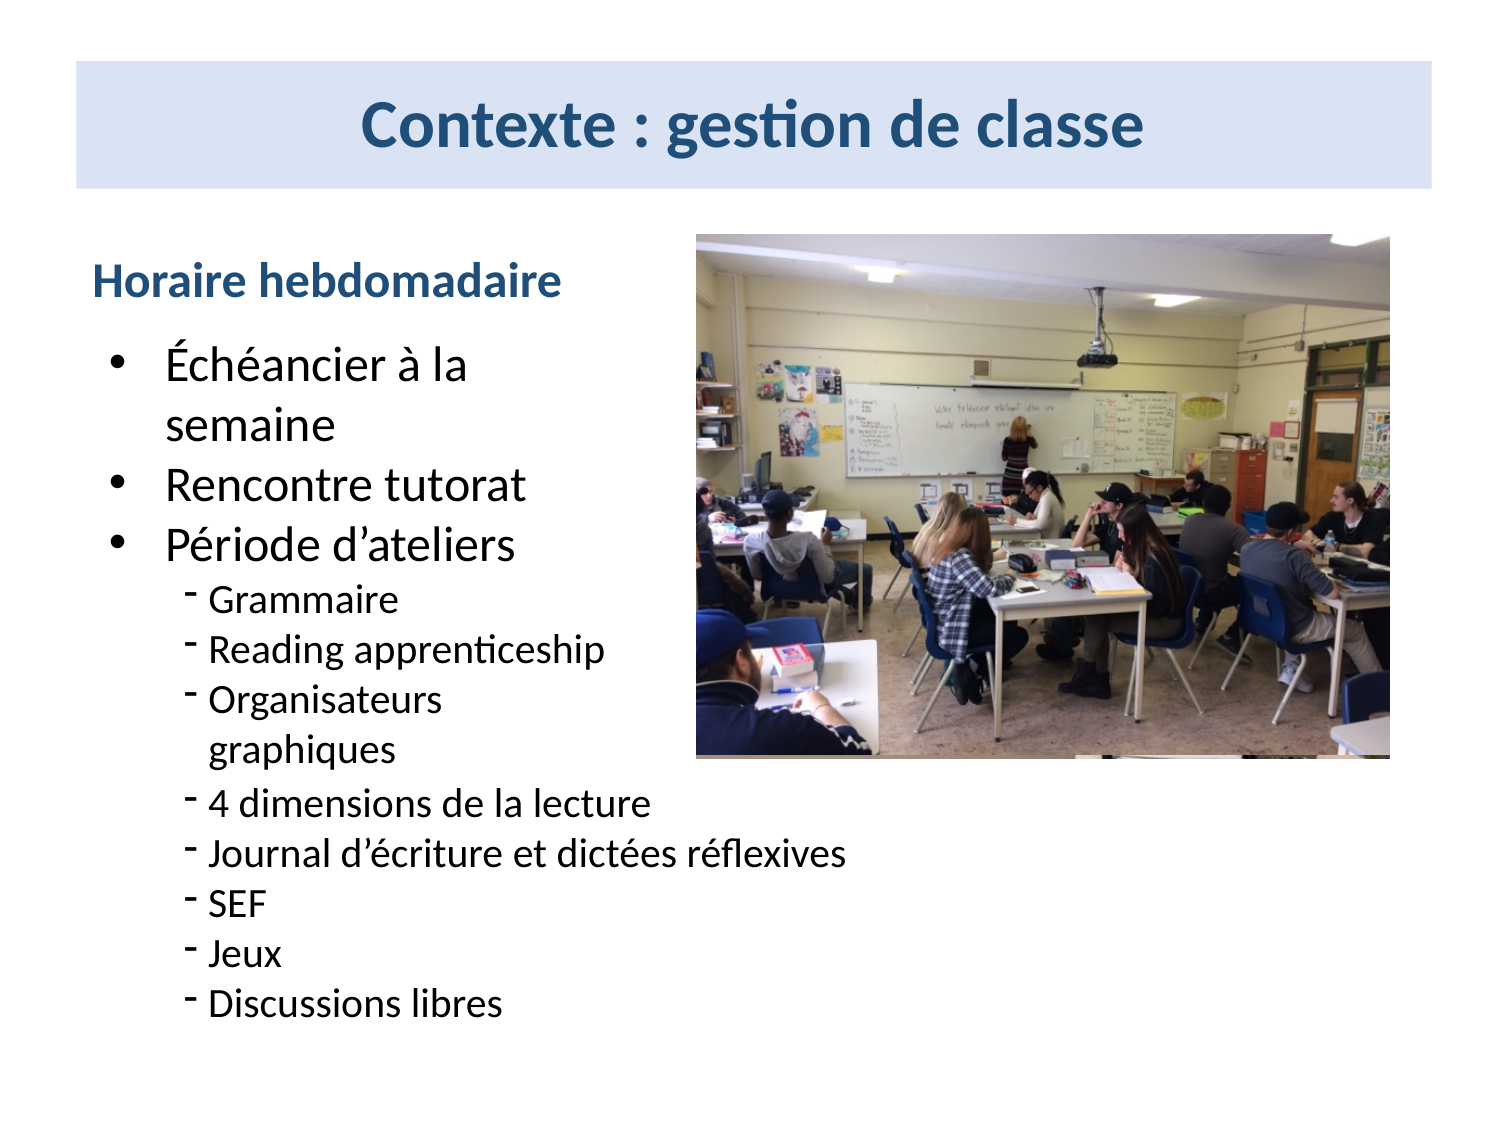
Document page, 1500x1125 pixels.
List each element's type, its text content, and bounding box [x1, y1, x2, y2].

picture [696, 234, 1390, 759]
text_box 4 dimensions de la lecture Journal d’écriture et dictées réflexives SEF Jeux Discussions libres [76, 768, 1277, 1034]
text_box Échéancier à la semaine Rencontre tutorat Période d’ateliers Grammaire Reading apprenticeship Organisateurs graphiques [76, 324, 625, 768]
text_box Horaire hebdomadaire [2, 239, 578, 315]
title Contexte : gestion de classe [76, 61, 1432, 189]
